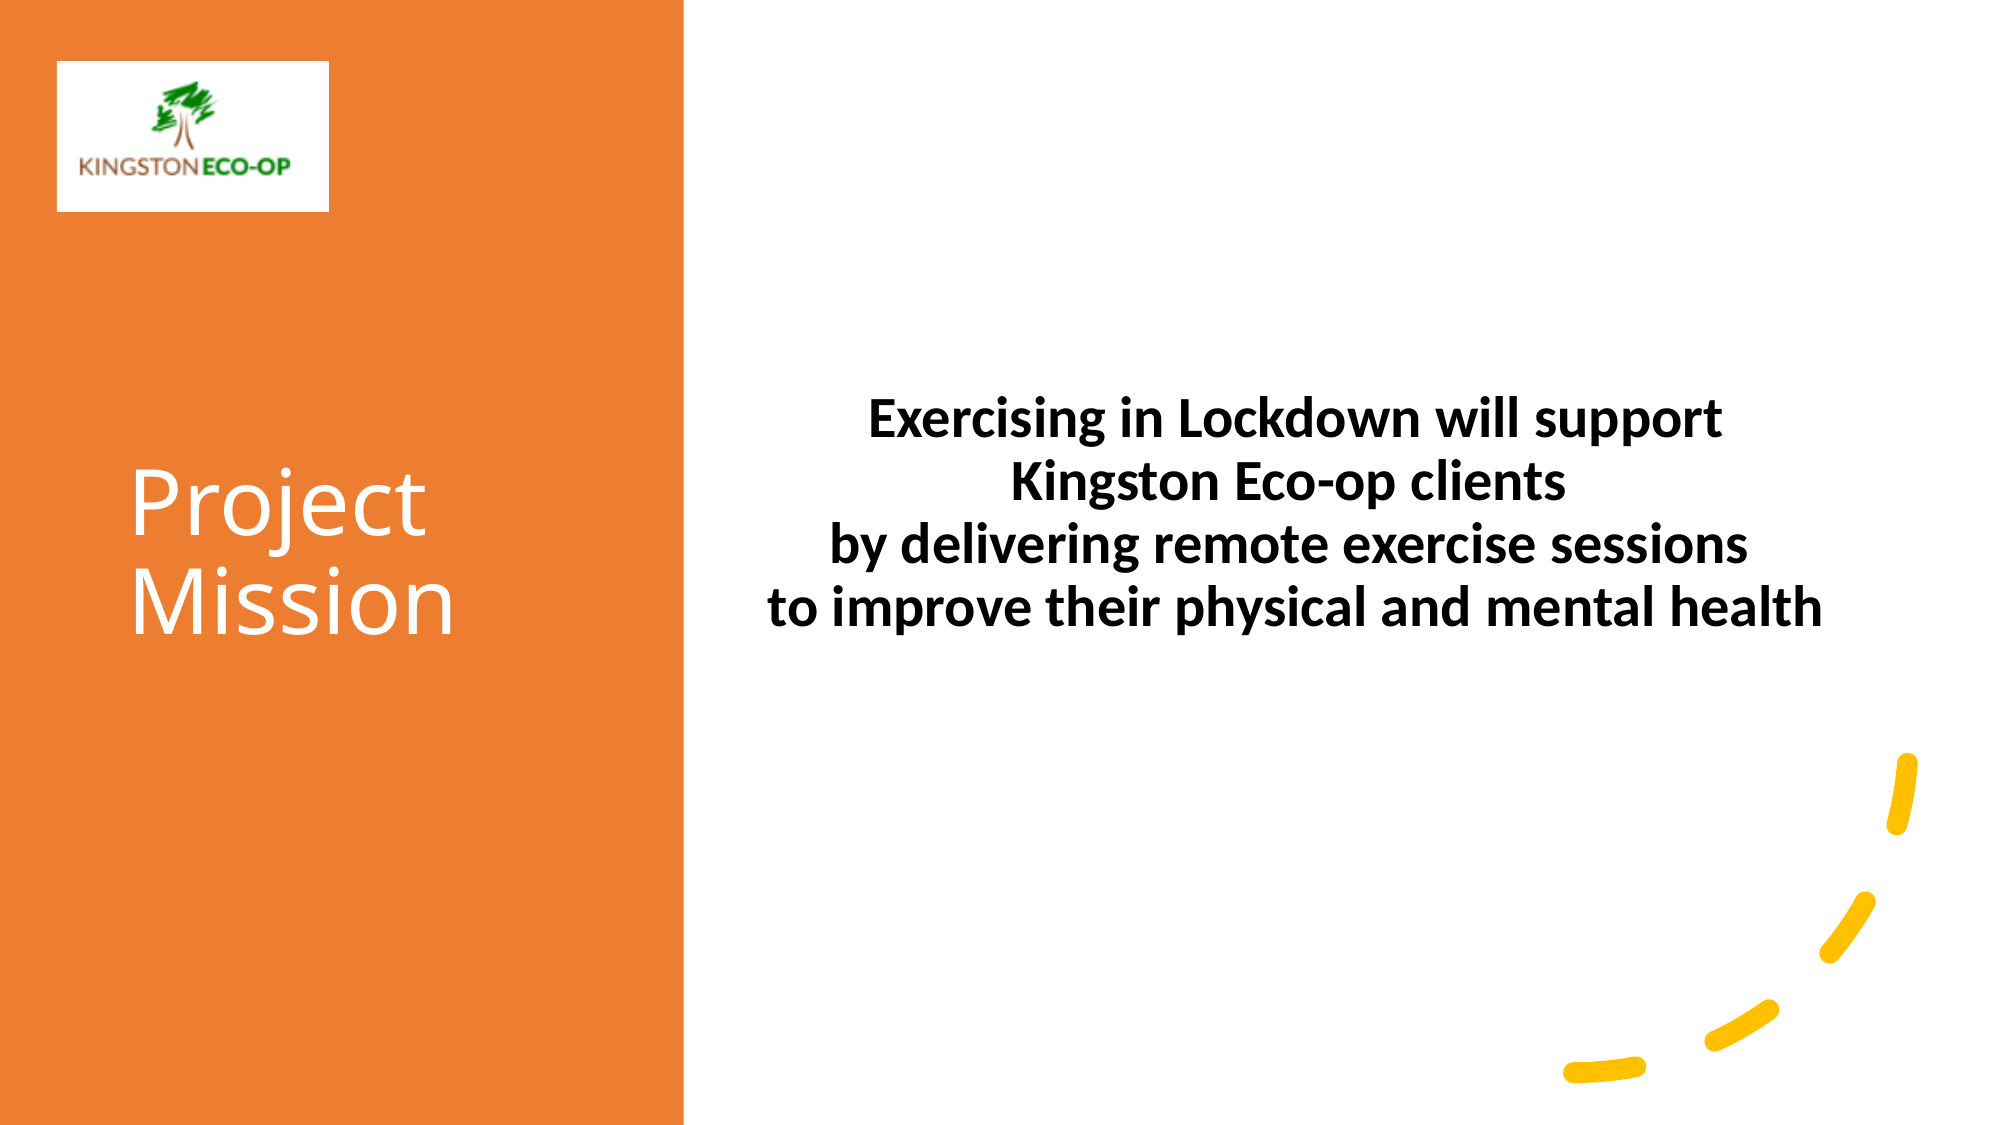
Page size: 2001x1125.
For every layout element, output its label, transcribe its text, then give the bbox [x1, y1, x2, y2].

picture [56, 61, 329, 212]
text_box [0, 0, 685, 1125]
text_box [685, 0, 2000, 1125]
title Project Mission [112, 97, 638, 1014]
list Exercising in Lockdown will support Kingston Eco-op clients by delivering remote exercise sessions to improve their physical and mental health [729, 97, 1863, 1014]
text_box [1572, 1014, 1764, 1074]
text_box [1863, 737, 1909, 907]
